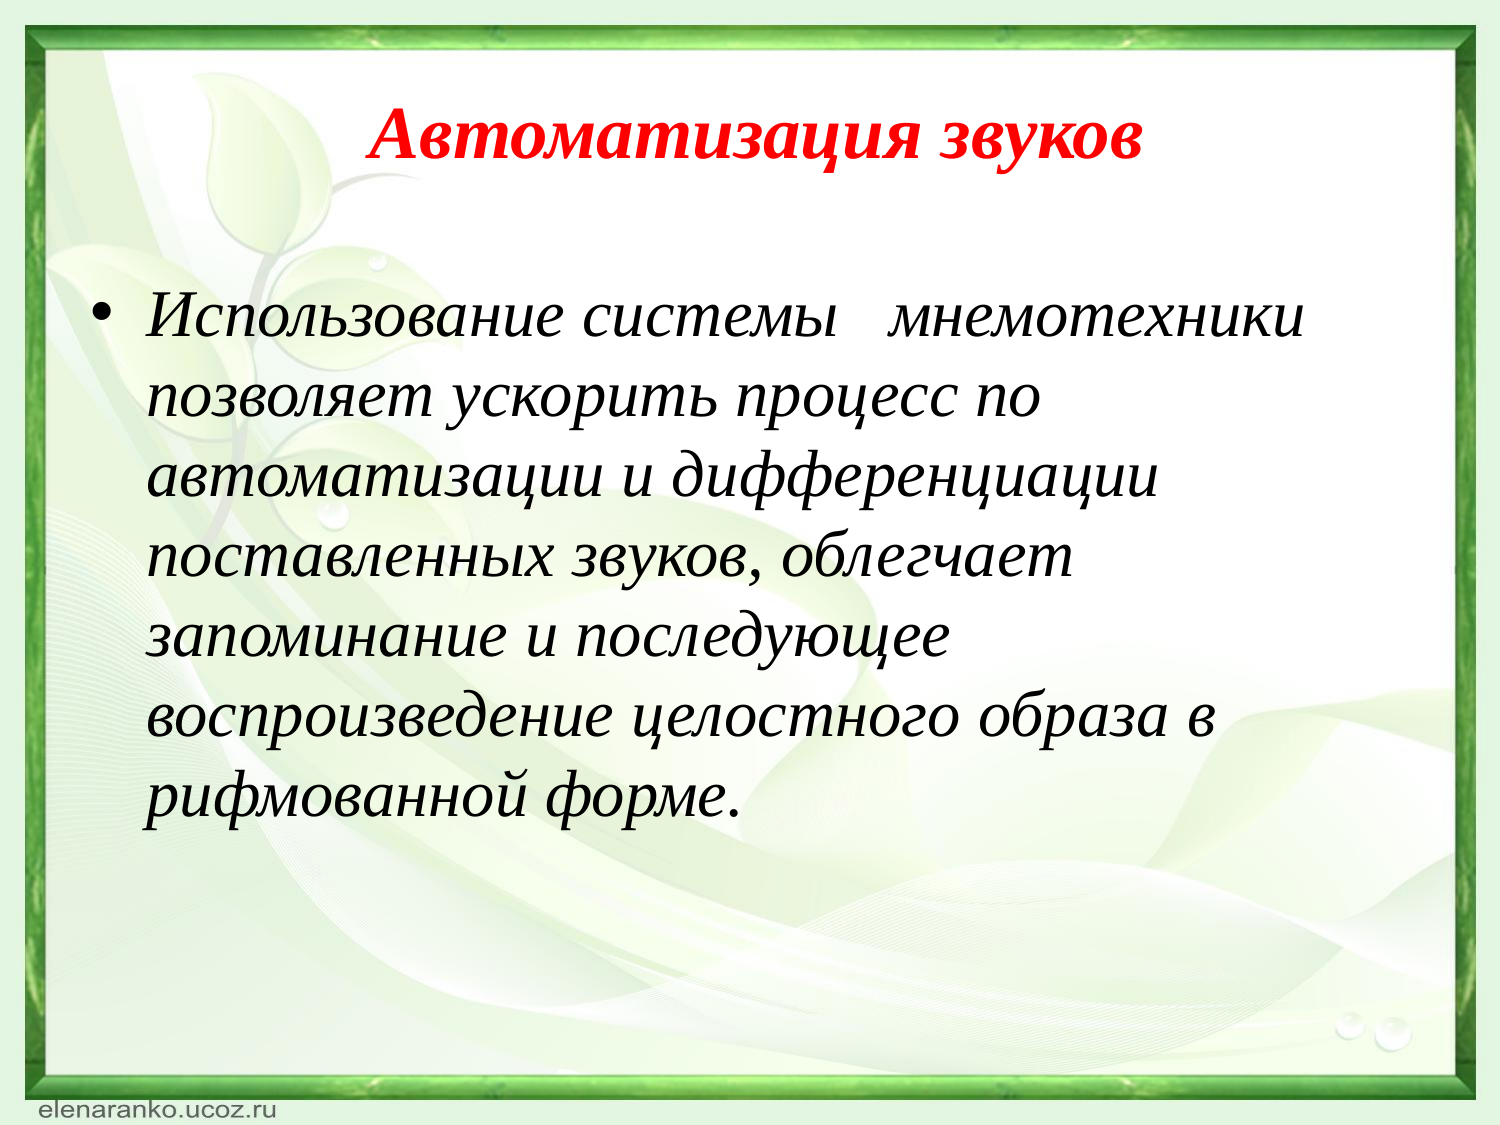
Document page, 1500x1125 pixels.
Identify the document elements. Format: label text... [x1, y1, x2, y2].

picture [0, 0, 1500, 1125]
list Использование системы мнемотехники позволяет ускорить процесс по автоматизации и дифференциации поставленных звуков, облегчает запоминание и последующее воспроизведение целостного образа в рифмованной форме. [75, 262, 1425, 1005]
title Автоматизация звуков [82, 35, 1432, 223]
